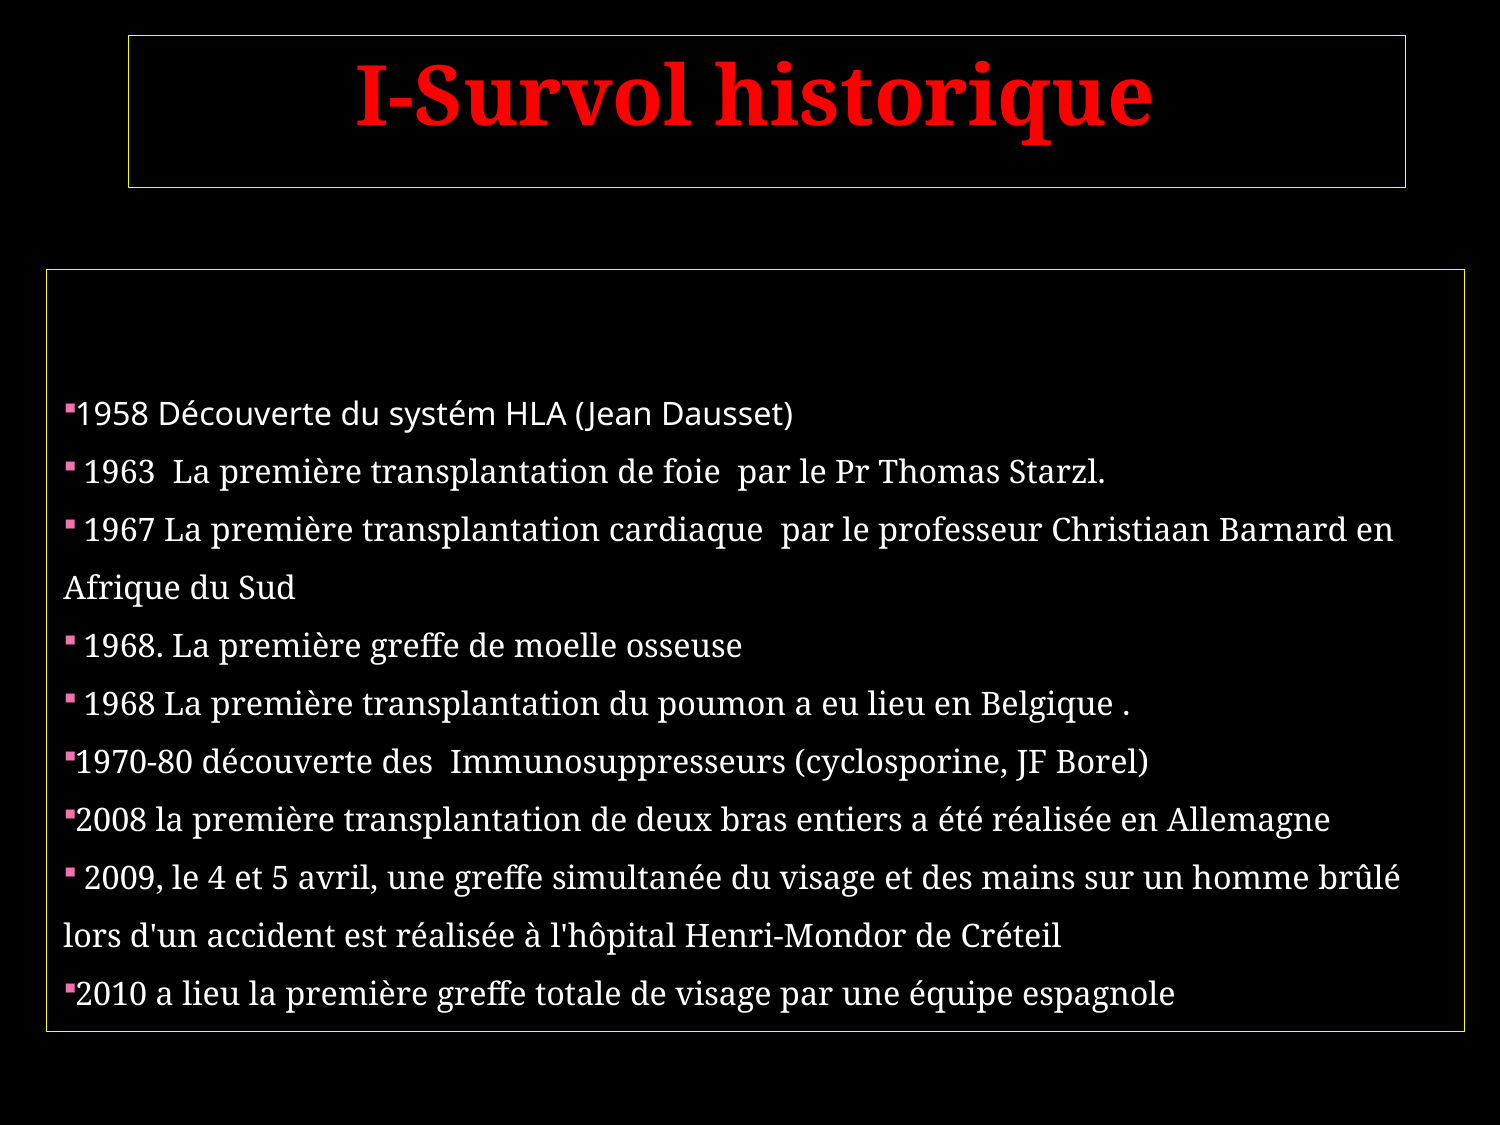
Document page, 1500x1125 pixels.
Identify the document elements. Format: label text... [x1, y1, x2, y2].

title I-Survol historique [128, 35, 1406, 188]
subtitle 1958 Découverte du systém HLA (Jean Dausset) 1963 La première transplantation de foie par le Pr Thomas Starzl. 1967 La première transplantation cardiaque par le professeur Christiaan Barnard en Afrique du Sud 1968. La première greffe de moelle osseuse 1968 La première transplantation du poumon a eu lieu en Belgique . 1970-80 découverte des Immunosuppresseurs (cyclosporine, JF Borel) 2008 la première transplantation de deux bras entiers a été réalisée en Allemagne 2009, le 4 et 5 avril, une greffe simultanée du visage et des mains sur un homme brûlé lors d'un accident est réalisée à l'hôpital Henri-Mondor de Créteil 2010 a lieu la première greffe totale de visage par une équipe espagnole [46, 269, 1465, 1032]
